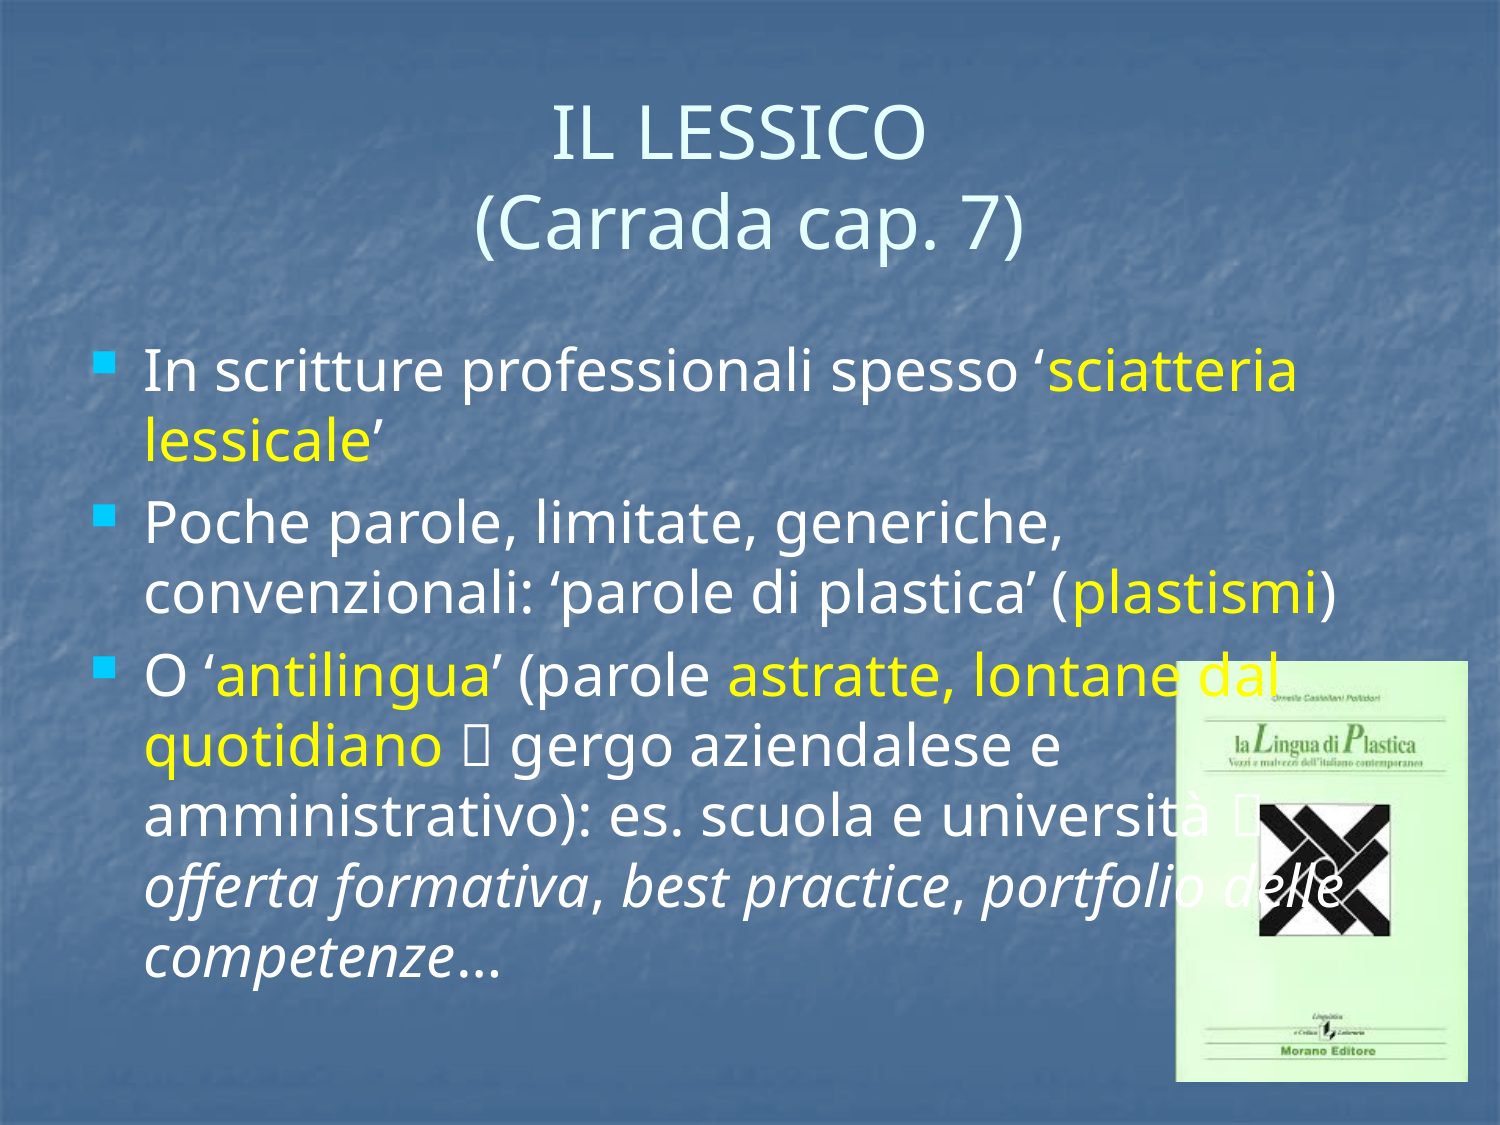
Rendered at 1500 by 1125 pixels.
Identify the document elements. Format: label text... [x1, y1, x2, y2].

list In scritture professionali spesso ‘sciatteria lessicale’ Poche parole, limitate, generiche, convenzionali: ‘parole di plastica’ (plastismi) O ‘antilingua’ (parole astratte, lontane dal quotidiano  gergo aziendalese e amministrativo): es. scuola e università  offerta formativa, best practice, portfolio delle competenze… [74, 324, 1426, 1001]
picture [1174, 661, 1468, 1082]
title IL LESSICO (Carrada cap. 7) [74, 62, 1426, 288]
